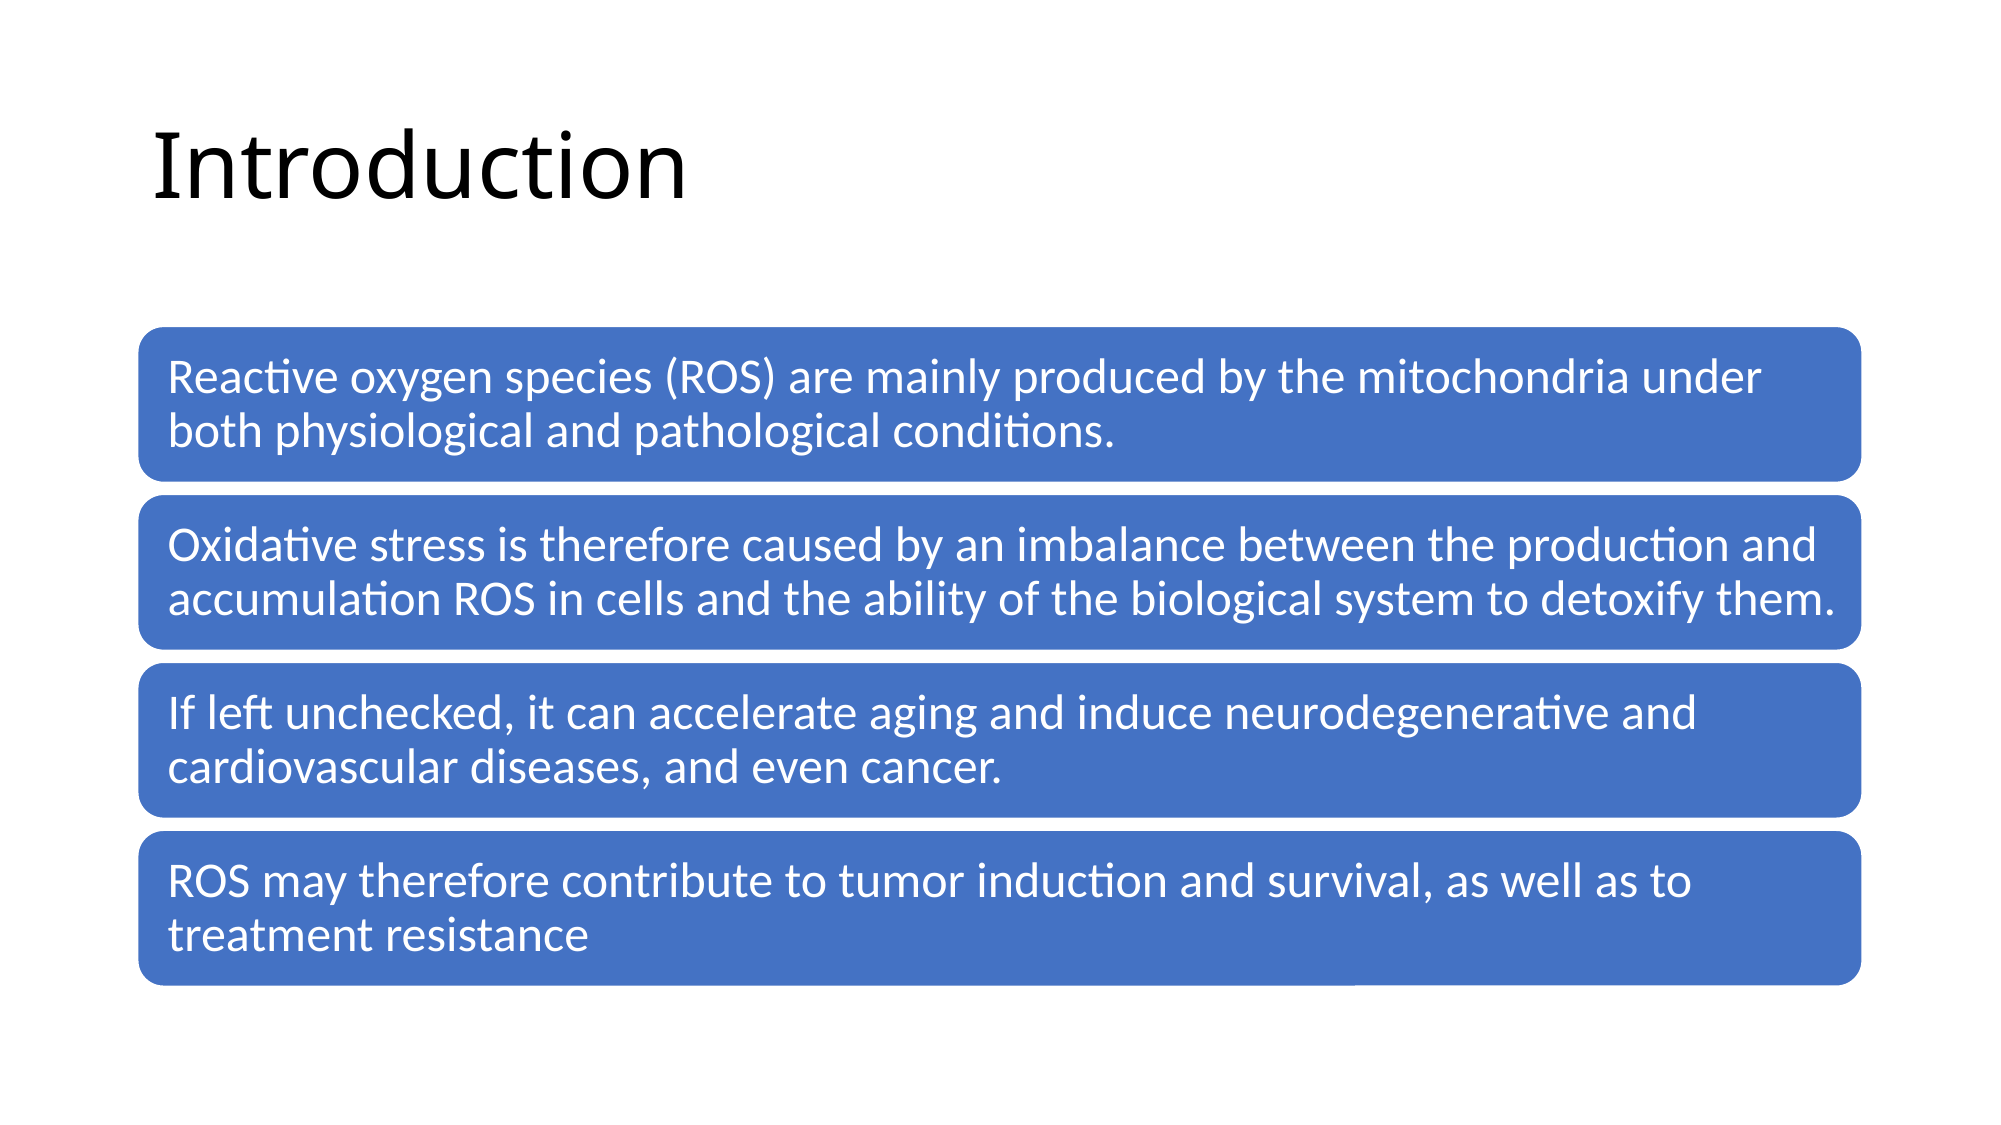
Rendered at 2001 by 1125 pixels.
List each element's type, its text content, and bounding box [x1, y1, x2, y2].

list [137, 299, 1863, 1014]
title Introduction [137, 59, 1863, 278]
